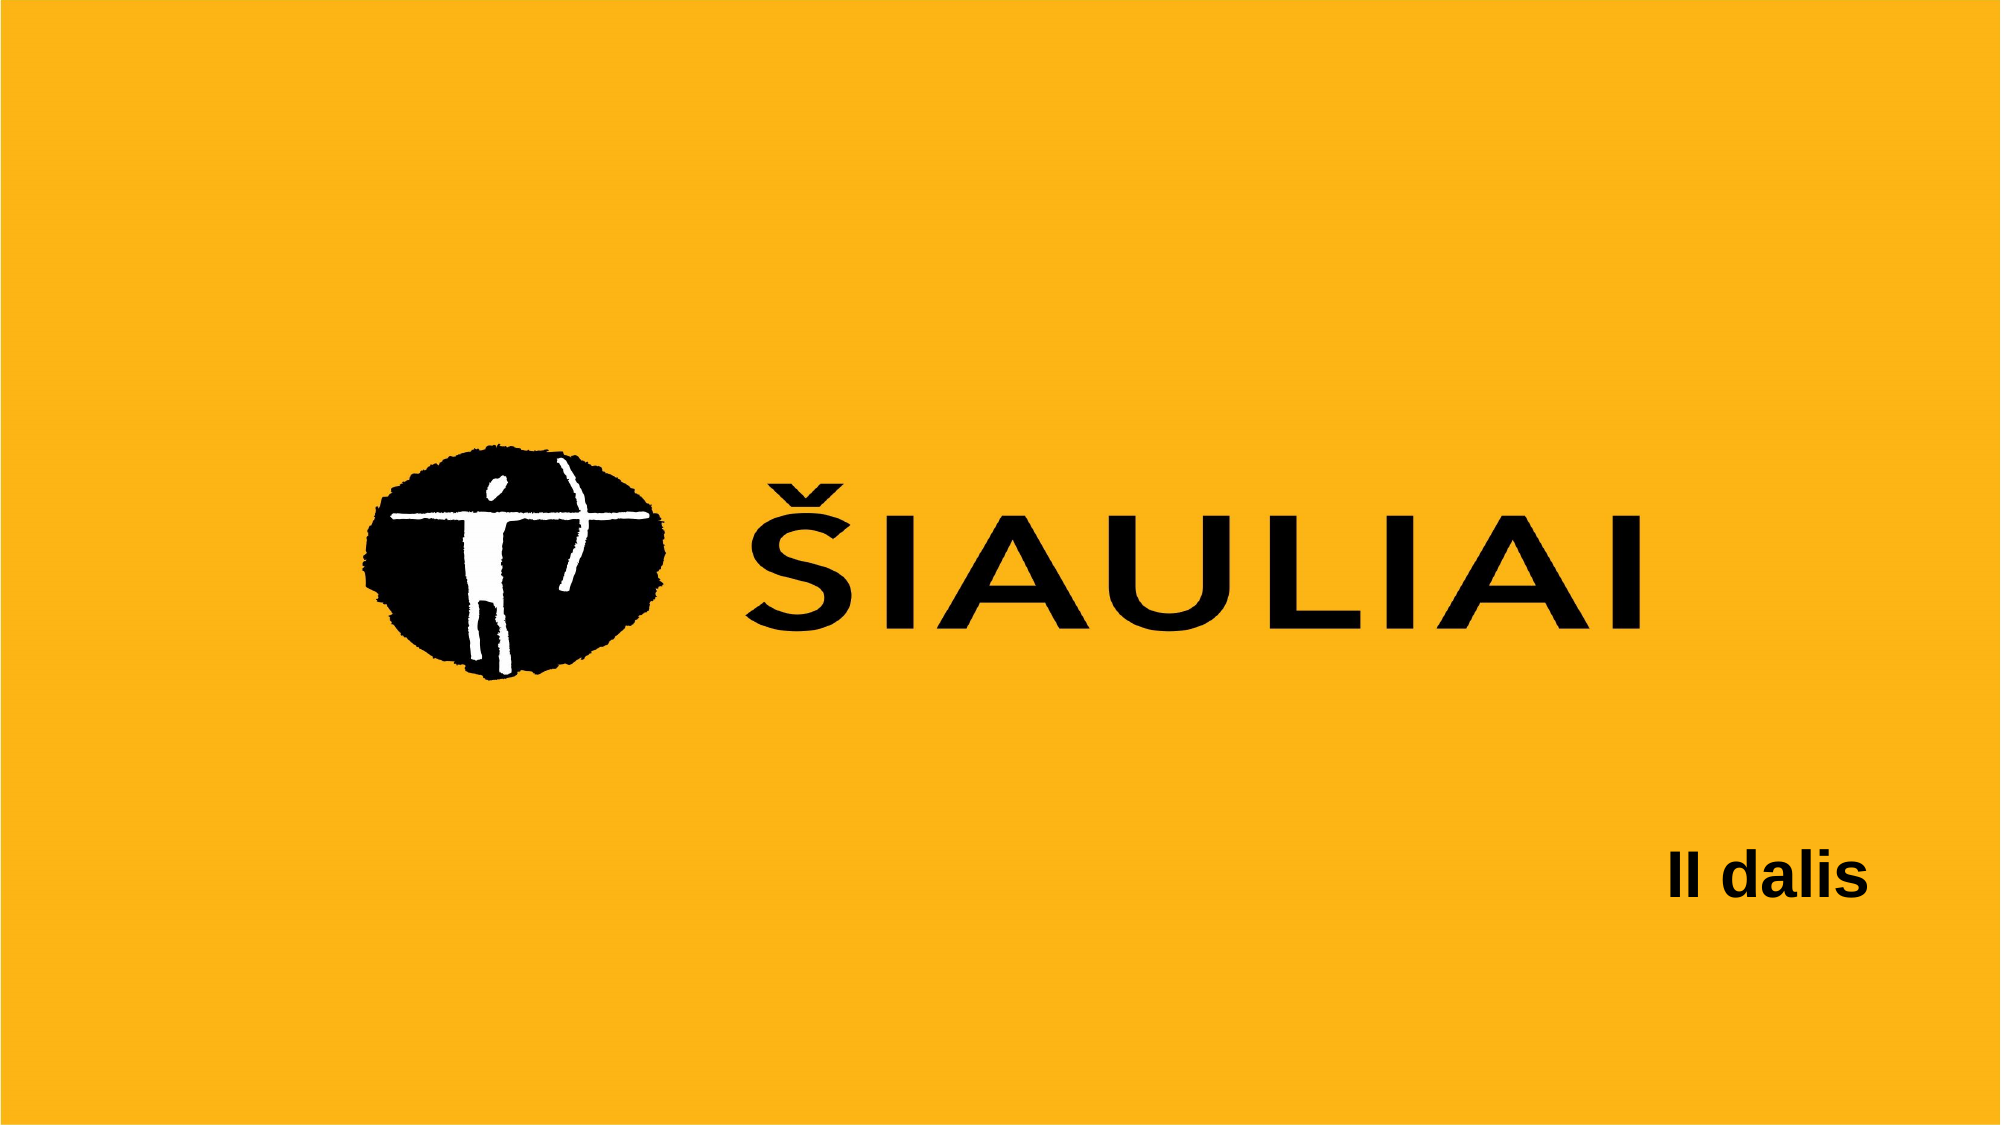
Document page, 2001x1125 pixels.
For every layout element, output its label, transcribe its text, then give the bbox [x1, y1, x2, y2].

picture [0, 0, 2001, 1125]
subtitle II dalis [1372, 772, 1886, 920]
